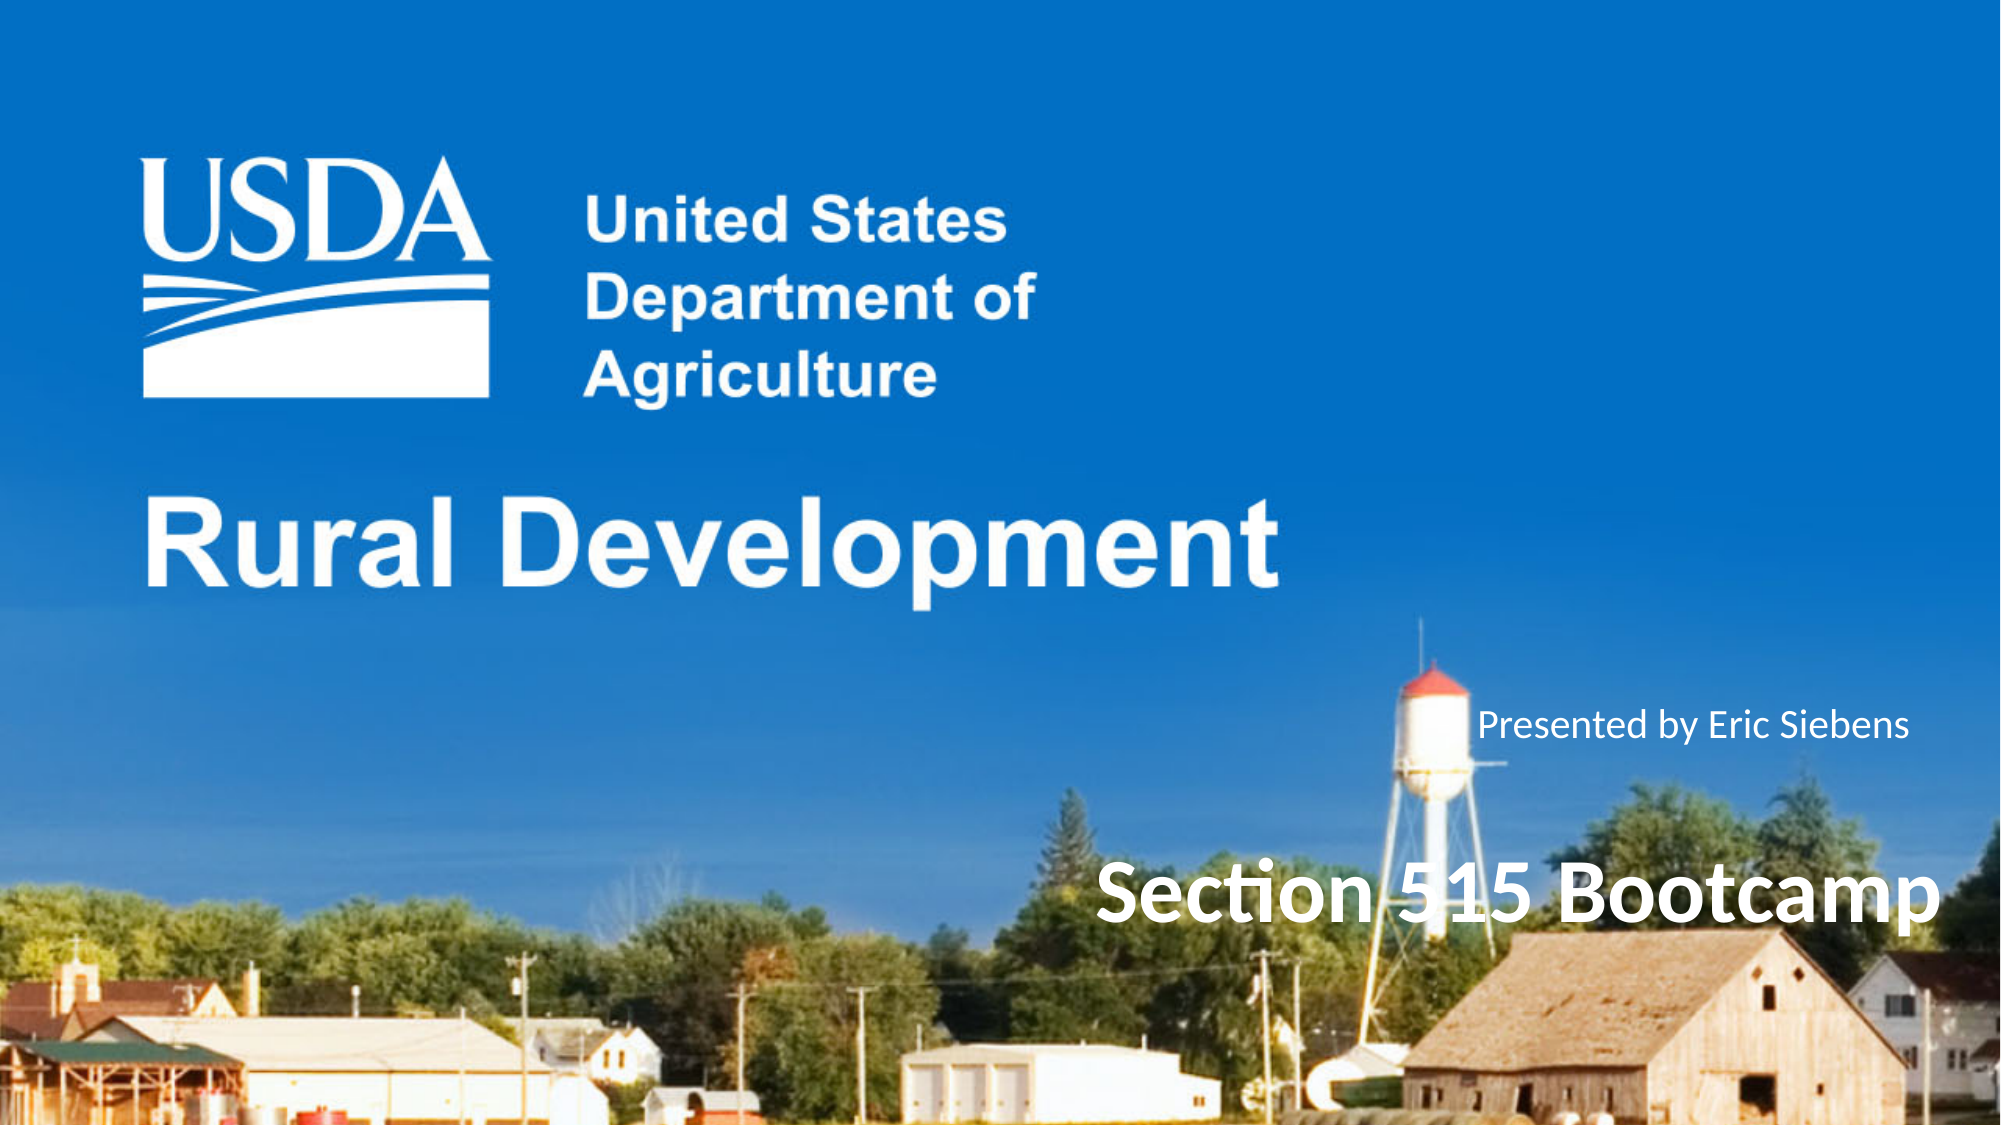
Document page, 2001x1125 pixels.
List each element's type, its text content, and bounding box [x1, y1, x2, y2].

subtitle Section 515 Bootcamp [459, 835, 1960, 1108]
picture [0, 0, 2001, 1125]
text_box Presented by Eric Siebens [1047, 689, 1925, 754]
